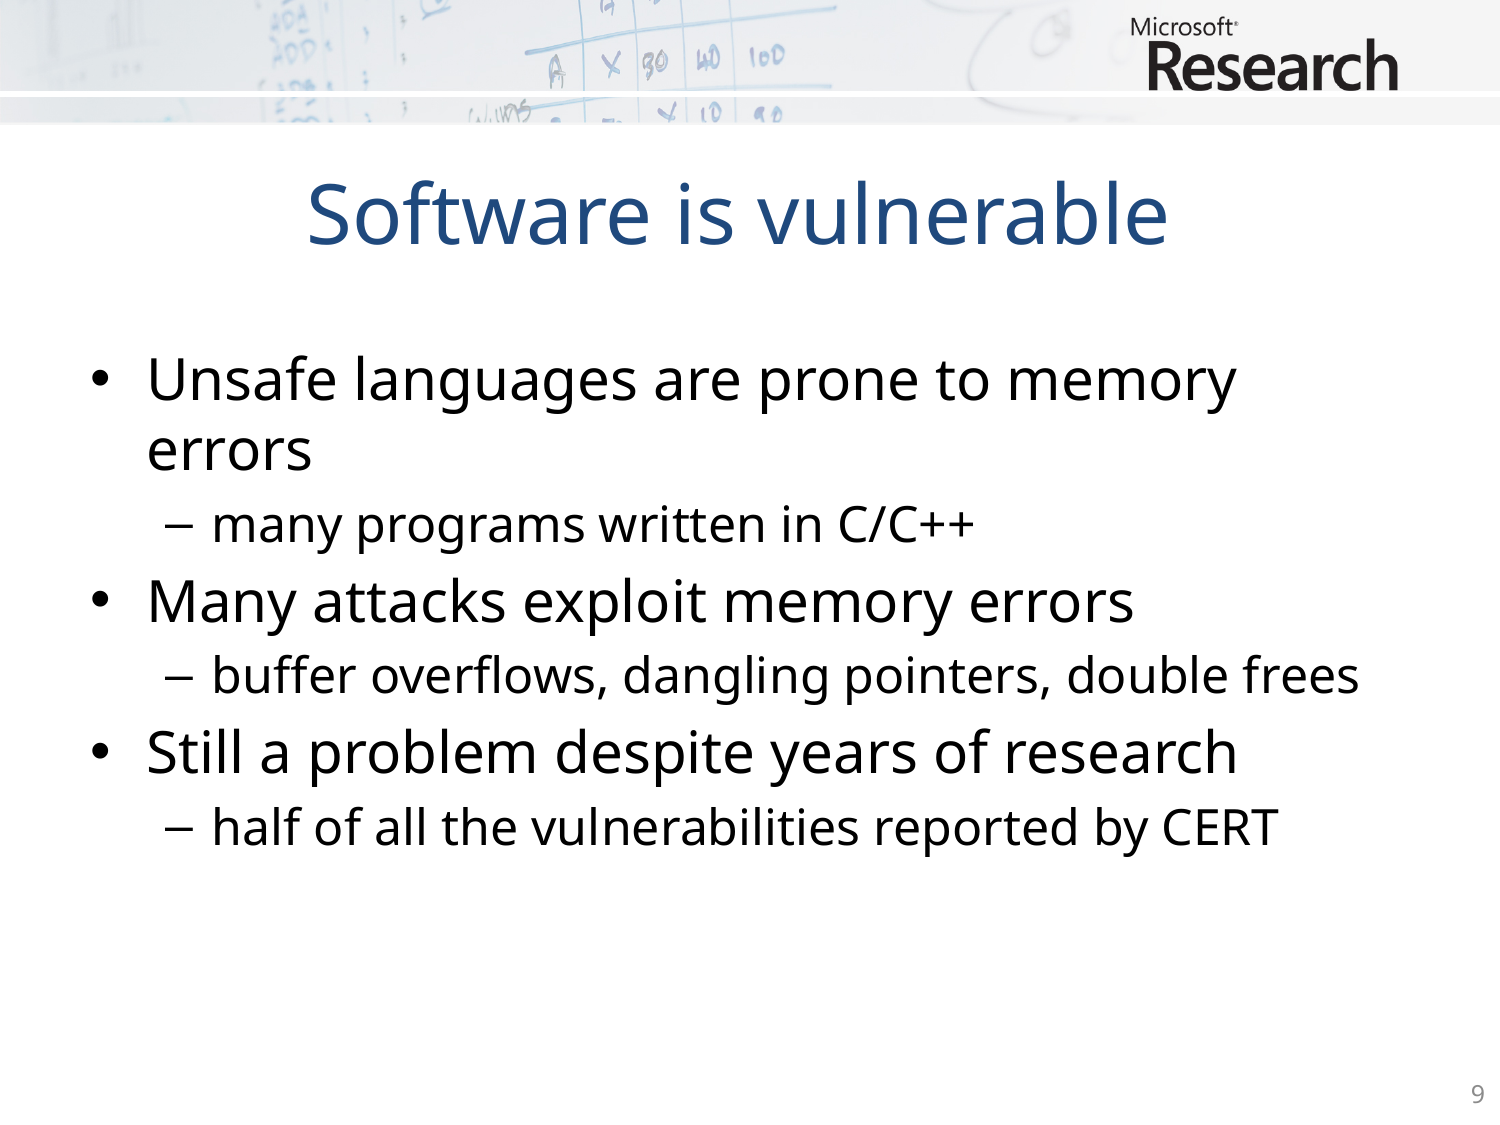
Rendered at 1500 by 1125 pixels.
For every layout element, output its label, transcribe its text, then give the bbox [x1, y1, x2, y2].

picture [0, 0, 1500, 251]
title Software is vulnerable [74, 116, 1426, 305]
list Unsafe languages are prone to memory errors many programs written in C/C++ Many attacks exploit memory errors buffer overflows, dangling pointers, double frees Still a problem despite years of research half of all the vulnerabilities reported by CERT [74, 334, 1426, 985]
slide_number 9 [1149, 1065, 1500, 1125]
